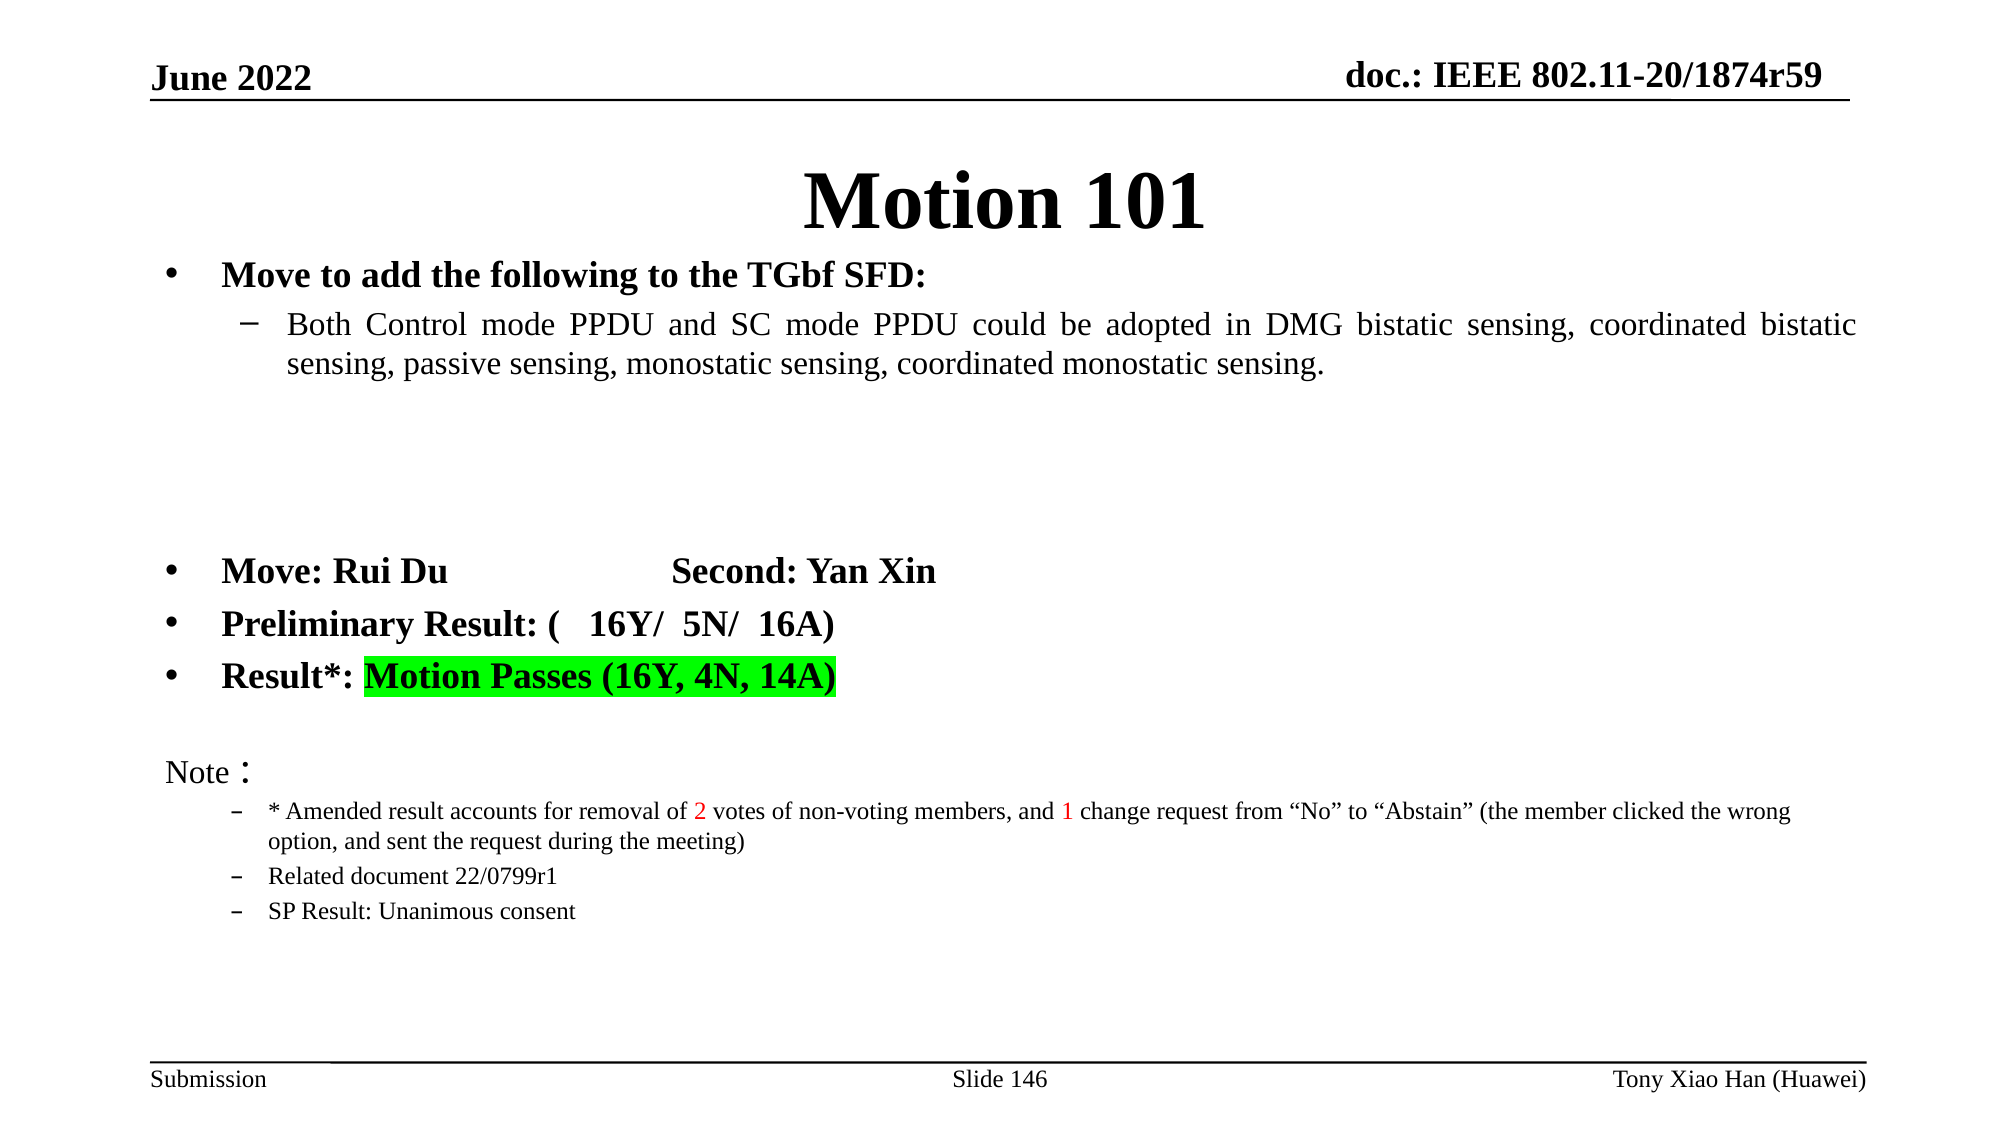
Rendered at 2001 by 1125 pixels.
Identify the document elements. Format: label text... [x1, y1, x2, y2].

text_box Move to add the following to the TGbf SFD: Both Control mode PPDU and SC mode PPDU could be adopted in DMG bistatic sensing, coordinated bistatic sensing, passive sensing, monostatic sensing, coordinated monostatic sensing. Move: Rui Du Second: Yan Xin Preliminary Result: ( 16Y/ 5N/ 16A) Result*: Motion Passes (16Y, 4N, 14A) Note： * Amended result accounts for removal of 2 votes of non-voting members, and 1 change request from “No” to “Abstain” (the member clicked the wrong option, and sent the request during the meeting) Related document 22/0799r1 SP Result: Unanimous consent [149, 212, 1875, 975]
text_box Motion 101 [368, 137, 1644, 212]
